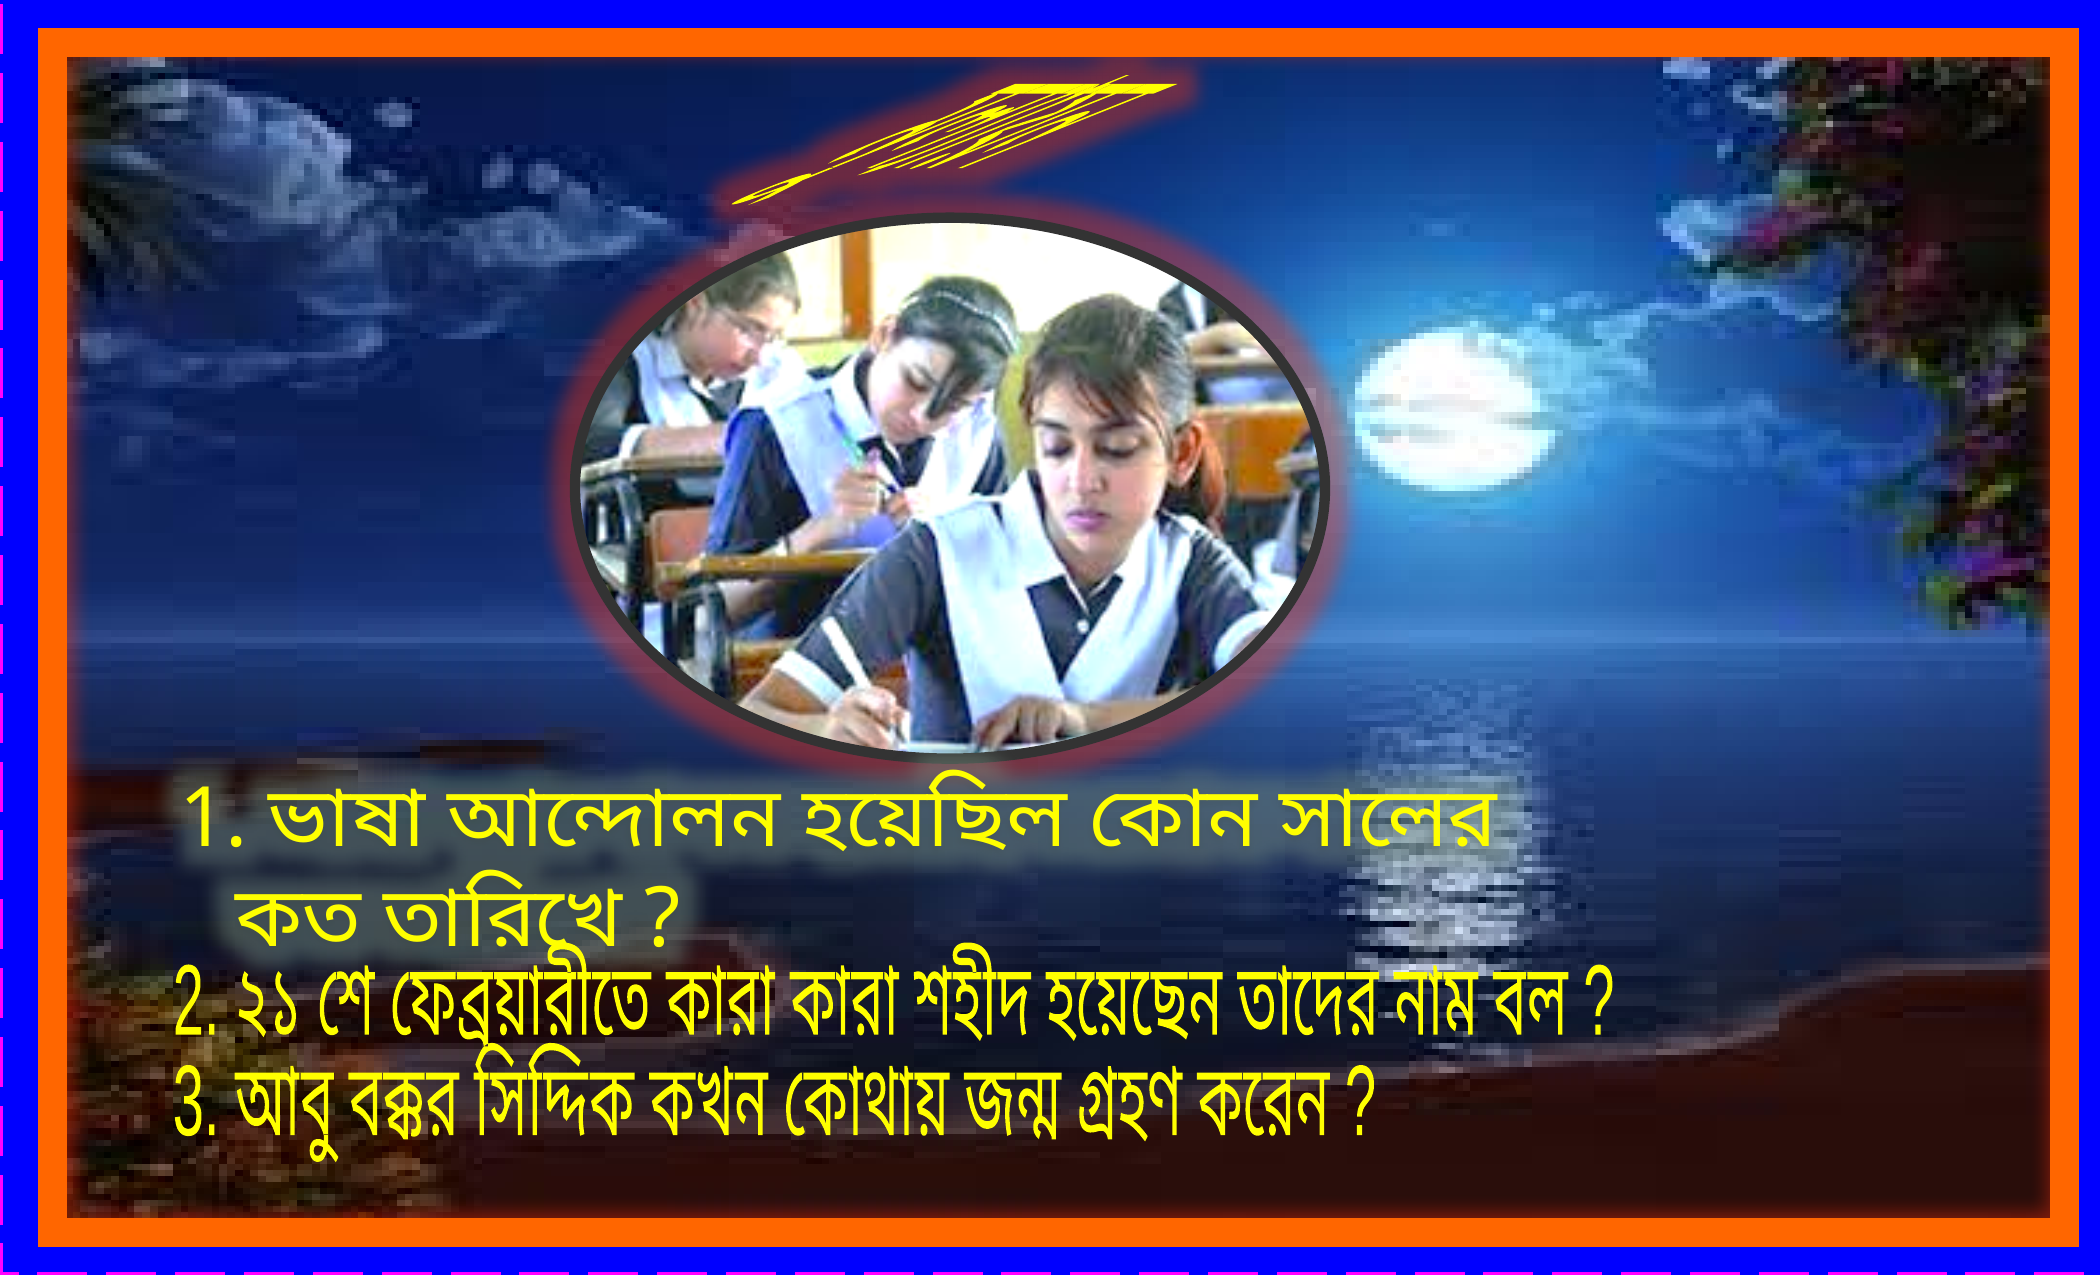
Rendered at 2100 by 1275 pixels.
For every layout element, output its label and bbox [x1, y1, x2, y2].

text_box [52, 42, 2065, 1233]
text_box [0, 0, 2100, 1275]
picture [49, 49, 2051, 1226]
